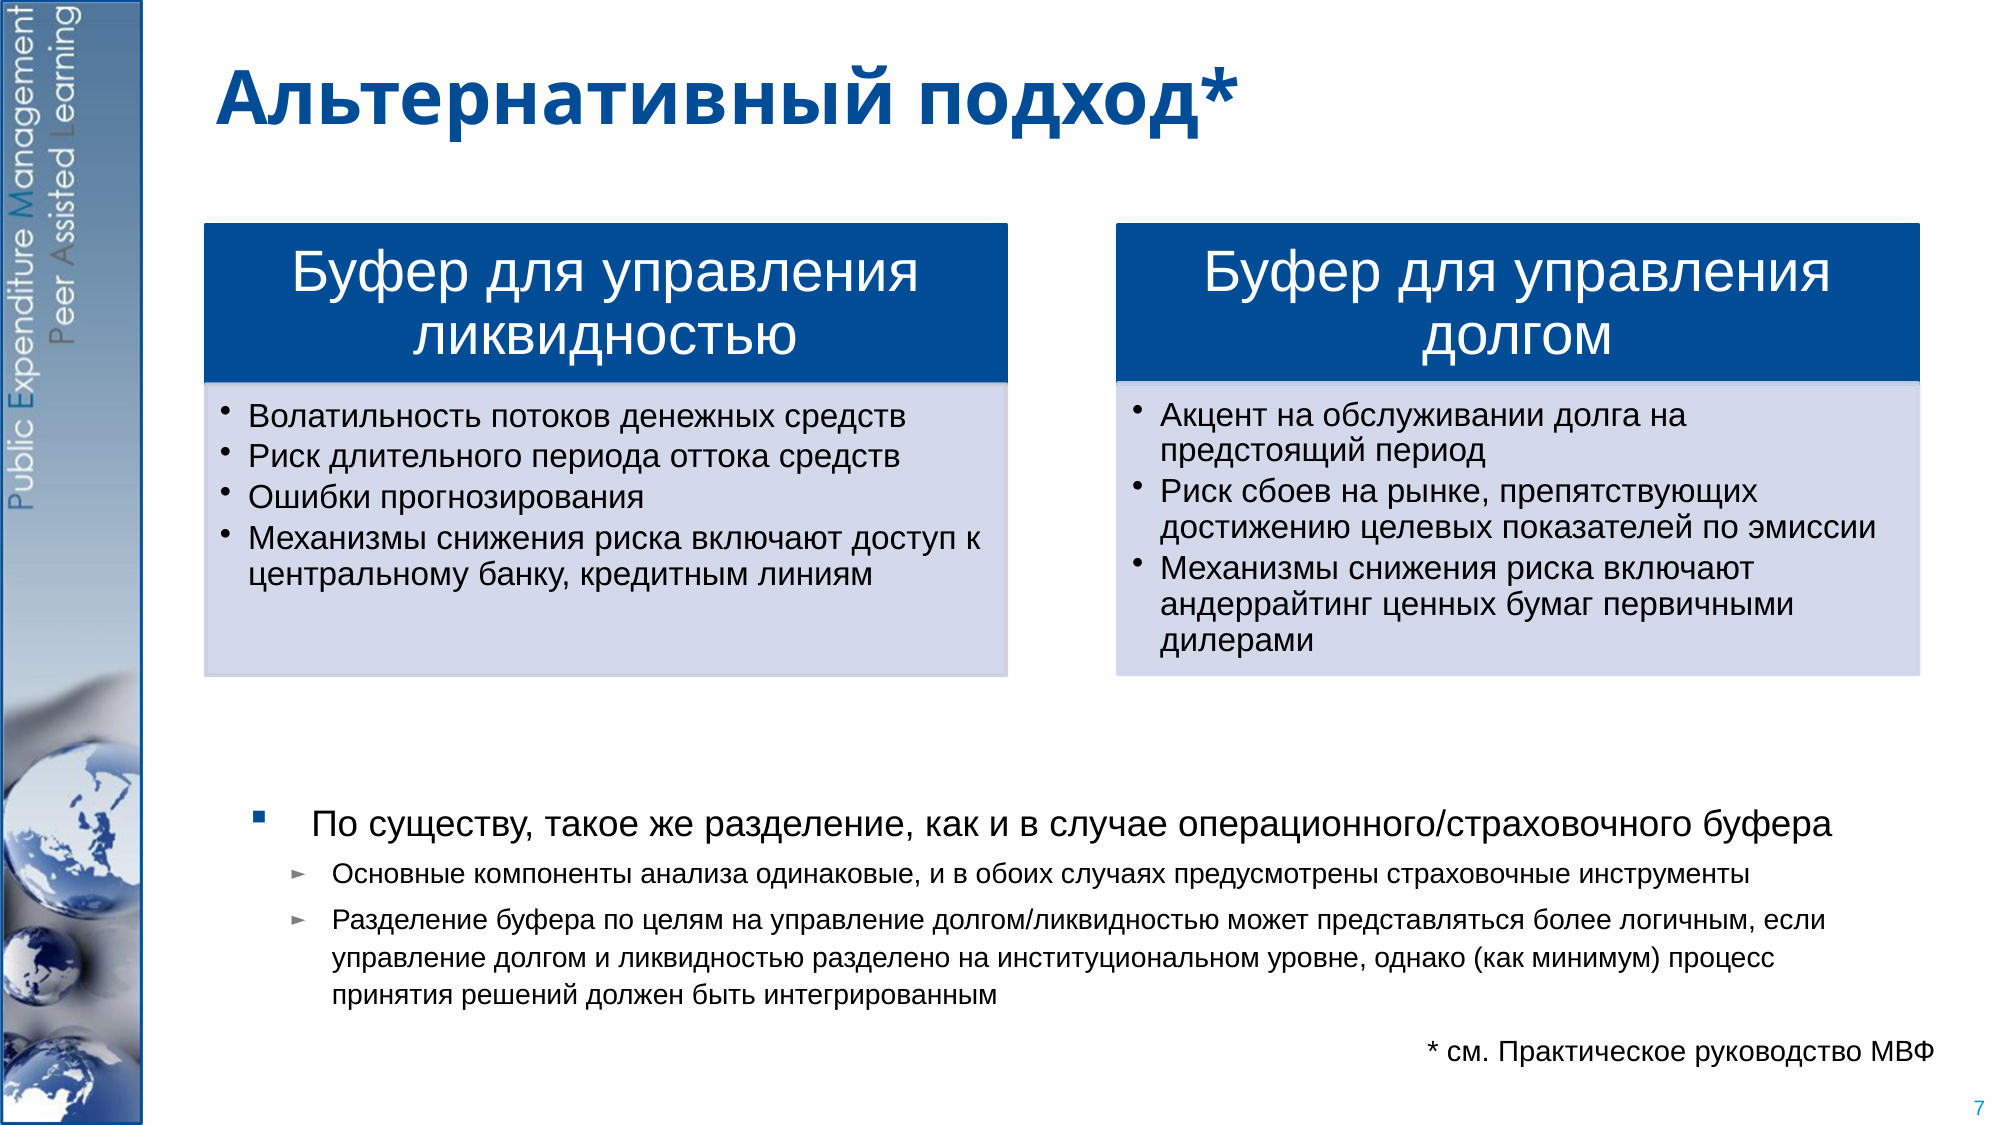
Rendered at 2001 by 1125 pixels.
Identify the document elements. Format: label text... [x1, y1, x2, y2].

picture [0, 0, 143, 1125]
text_box * см. Практическое руководство МВФ [1412, 1024, 1963, 1075]
list По существу, такое же разделение, как и в случае операционного/страховочного буфера Основные компоненты анализа одинаковые, и в обоих случаях предусмотрены страховочные инструменты Разделение буфера по целям на управление долгом/ликвидностью может представляться более логичным, если управление долгом и ликвидностью разделено на институциональном уровне, однако (как минимум) процесс принятия решений должен быть интегрированным [249, 772, 1838, 1017]
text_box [205, 199, 1919, 701]
title Альтернативный подход* [216, 0, 1667, 199]
